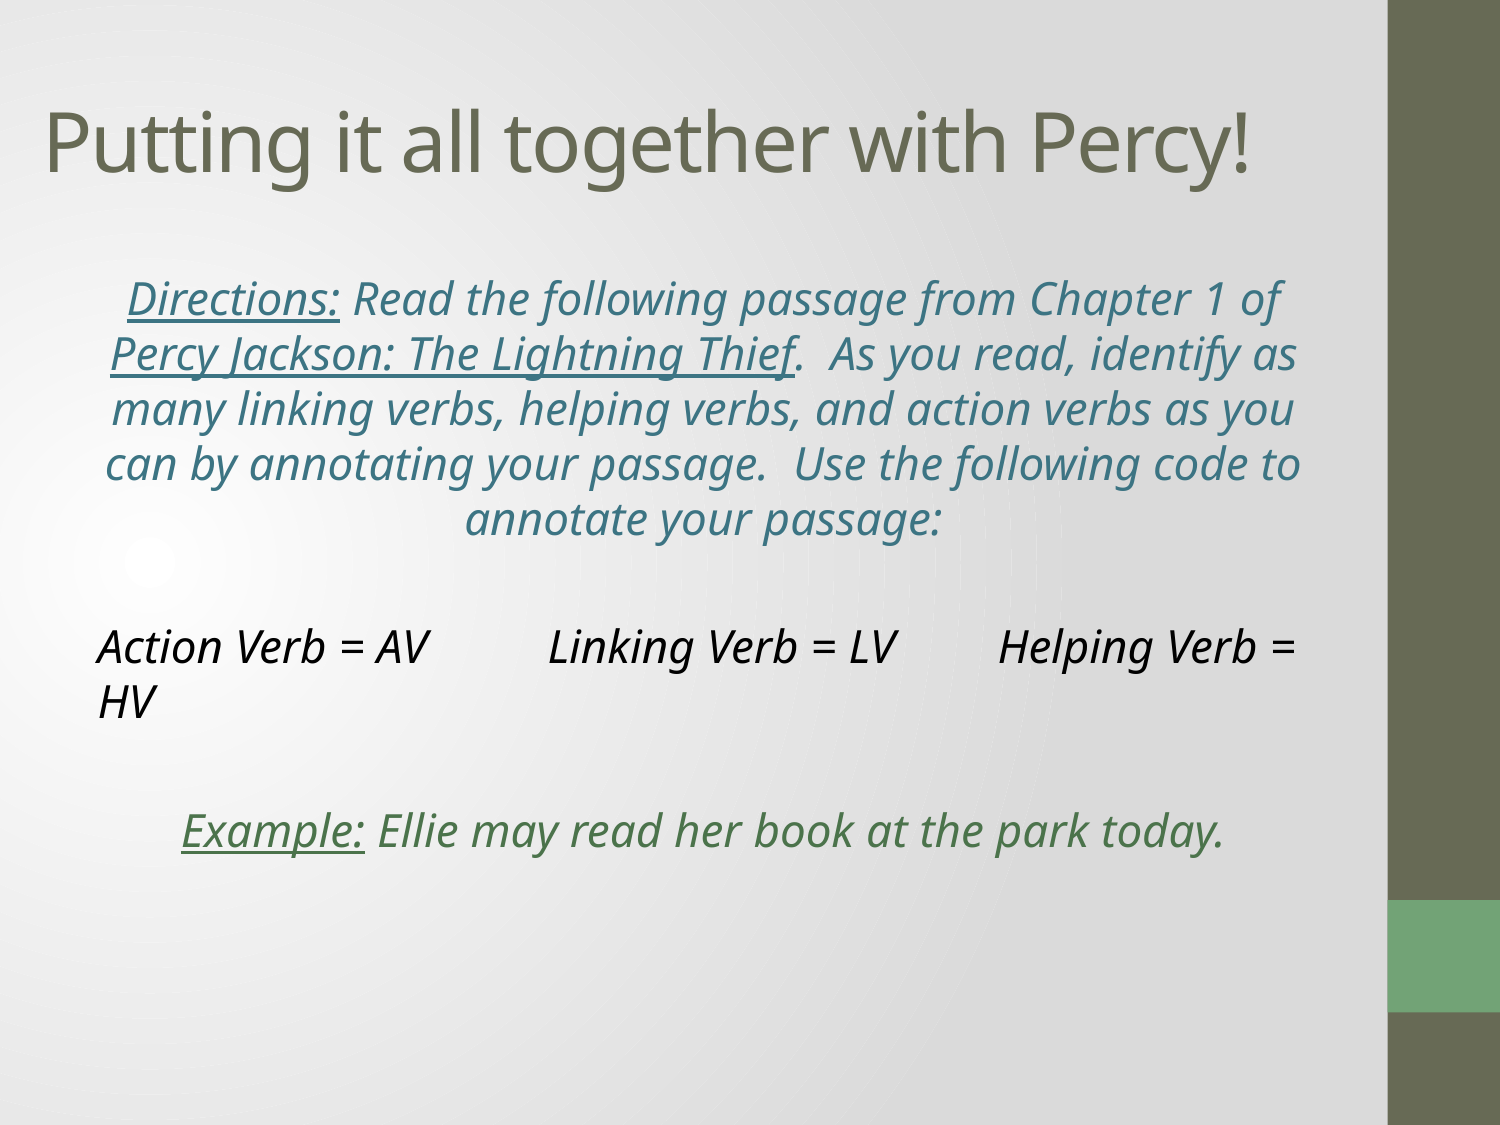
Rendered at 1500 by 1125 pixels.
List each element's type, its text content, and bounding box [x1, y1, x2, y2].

list Directions: Read the following passage from Chapter 1 of Percy Jackson: The Lightning Thief. As you read, identify as many linking verbs, helping verbs, and action verbs as you can by annotating your passage. Use the following code to annotate your passage: Action Verb = AV Linking Verb = LV Helping Verb = HV Example: Ellie may read her book at the park today. [75, 262, 1325, 1050]
title Putting it all together with Percy! [27, 45, 1389, 233]
